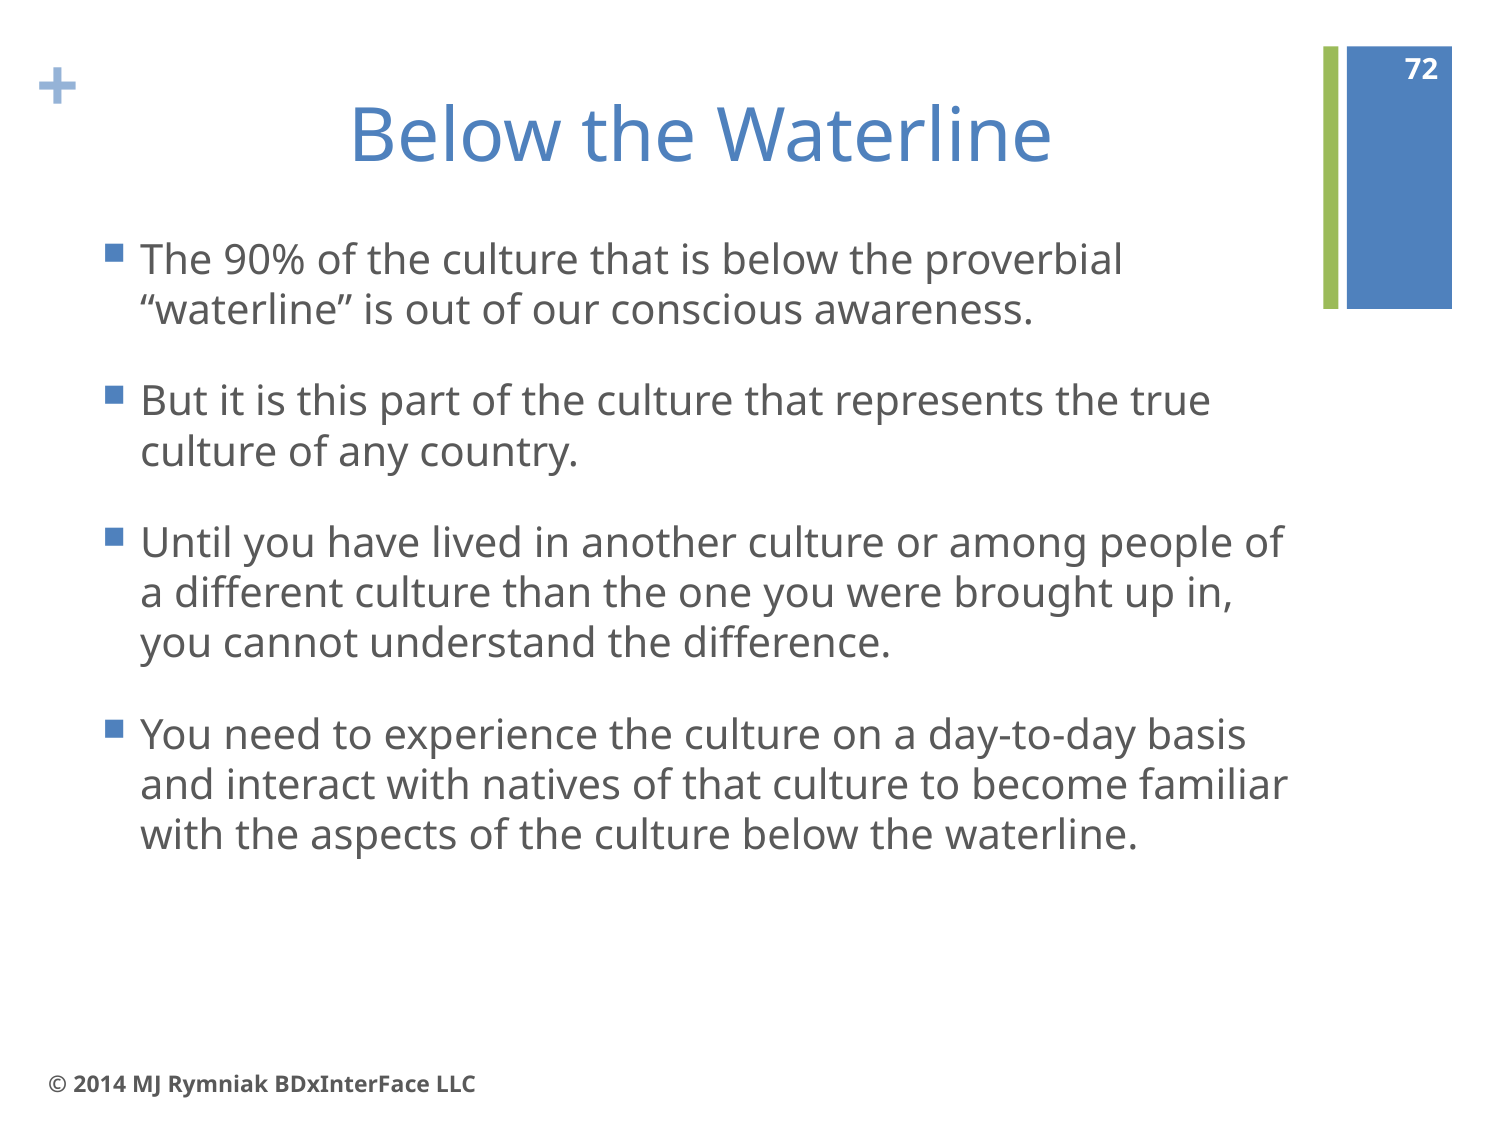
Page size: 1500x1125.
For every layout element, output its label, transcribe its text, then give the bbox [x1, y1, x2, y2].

footer © 2014 MJ Rymniak BDxInterFace LLC [33, 1053, 1038, 1114]
slide_number 72 [1362, 39, 1454, 100]
list The 90% of the culture that is below the proverbial “waterline” is out of our conscious awareness. But it is this part of the culture that represents the true culture of any country. Until you have lived in another culture or among people of a different culture than the one you were brought up in, you cannot understand the difference. You need to experience the culture on a day-to-day basis and interact with natives of that culture to become familiar with the aspects of the culture below the waterline. [87, 224, 1322, 1005]
title Below the Waterline [81, 79, 1322, 200]
